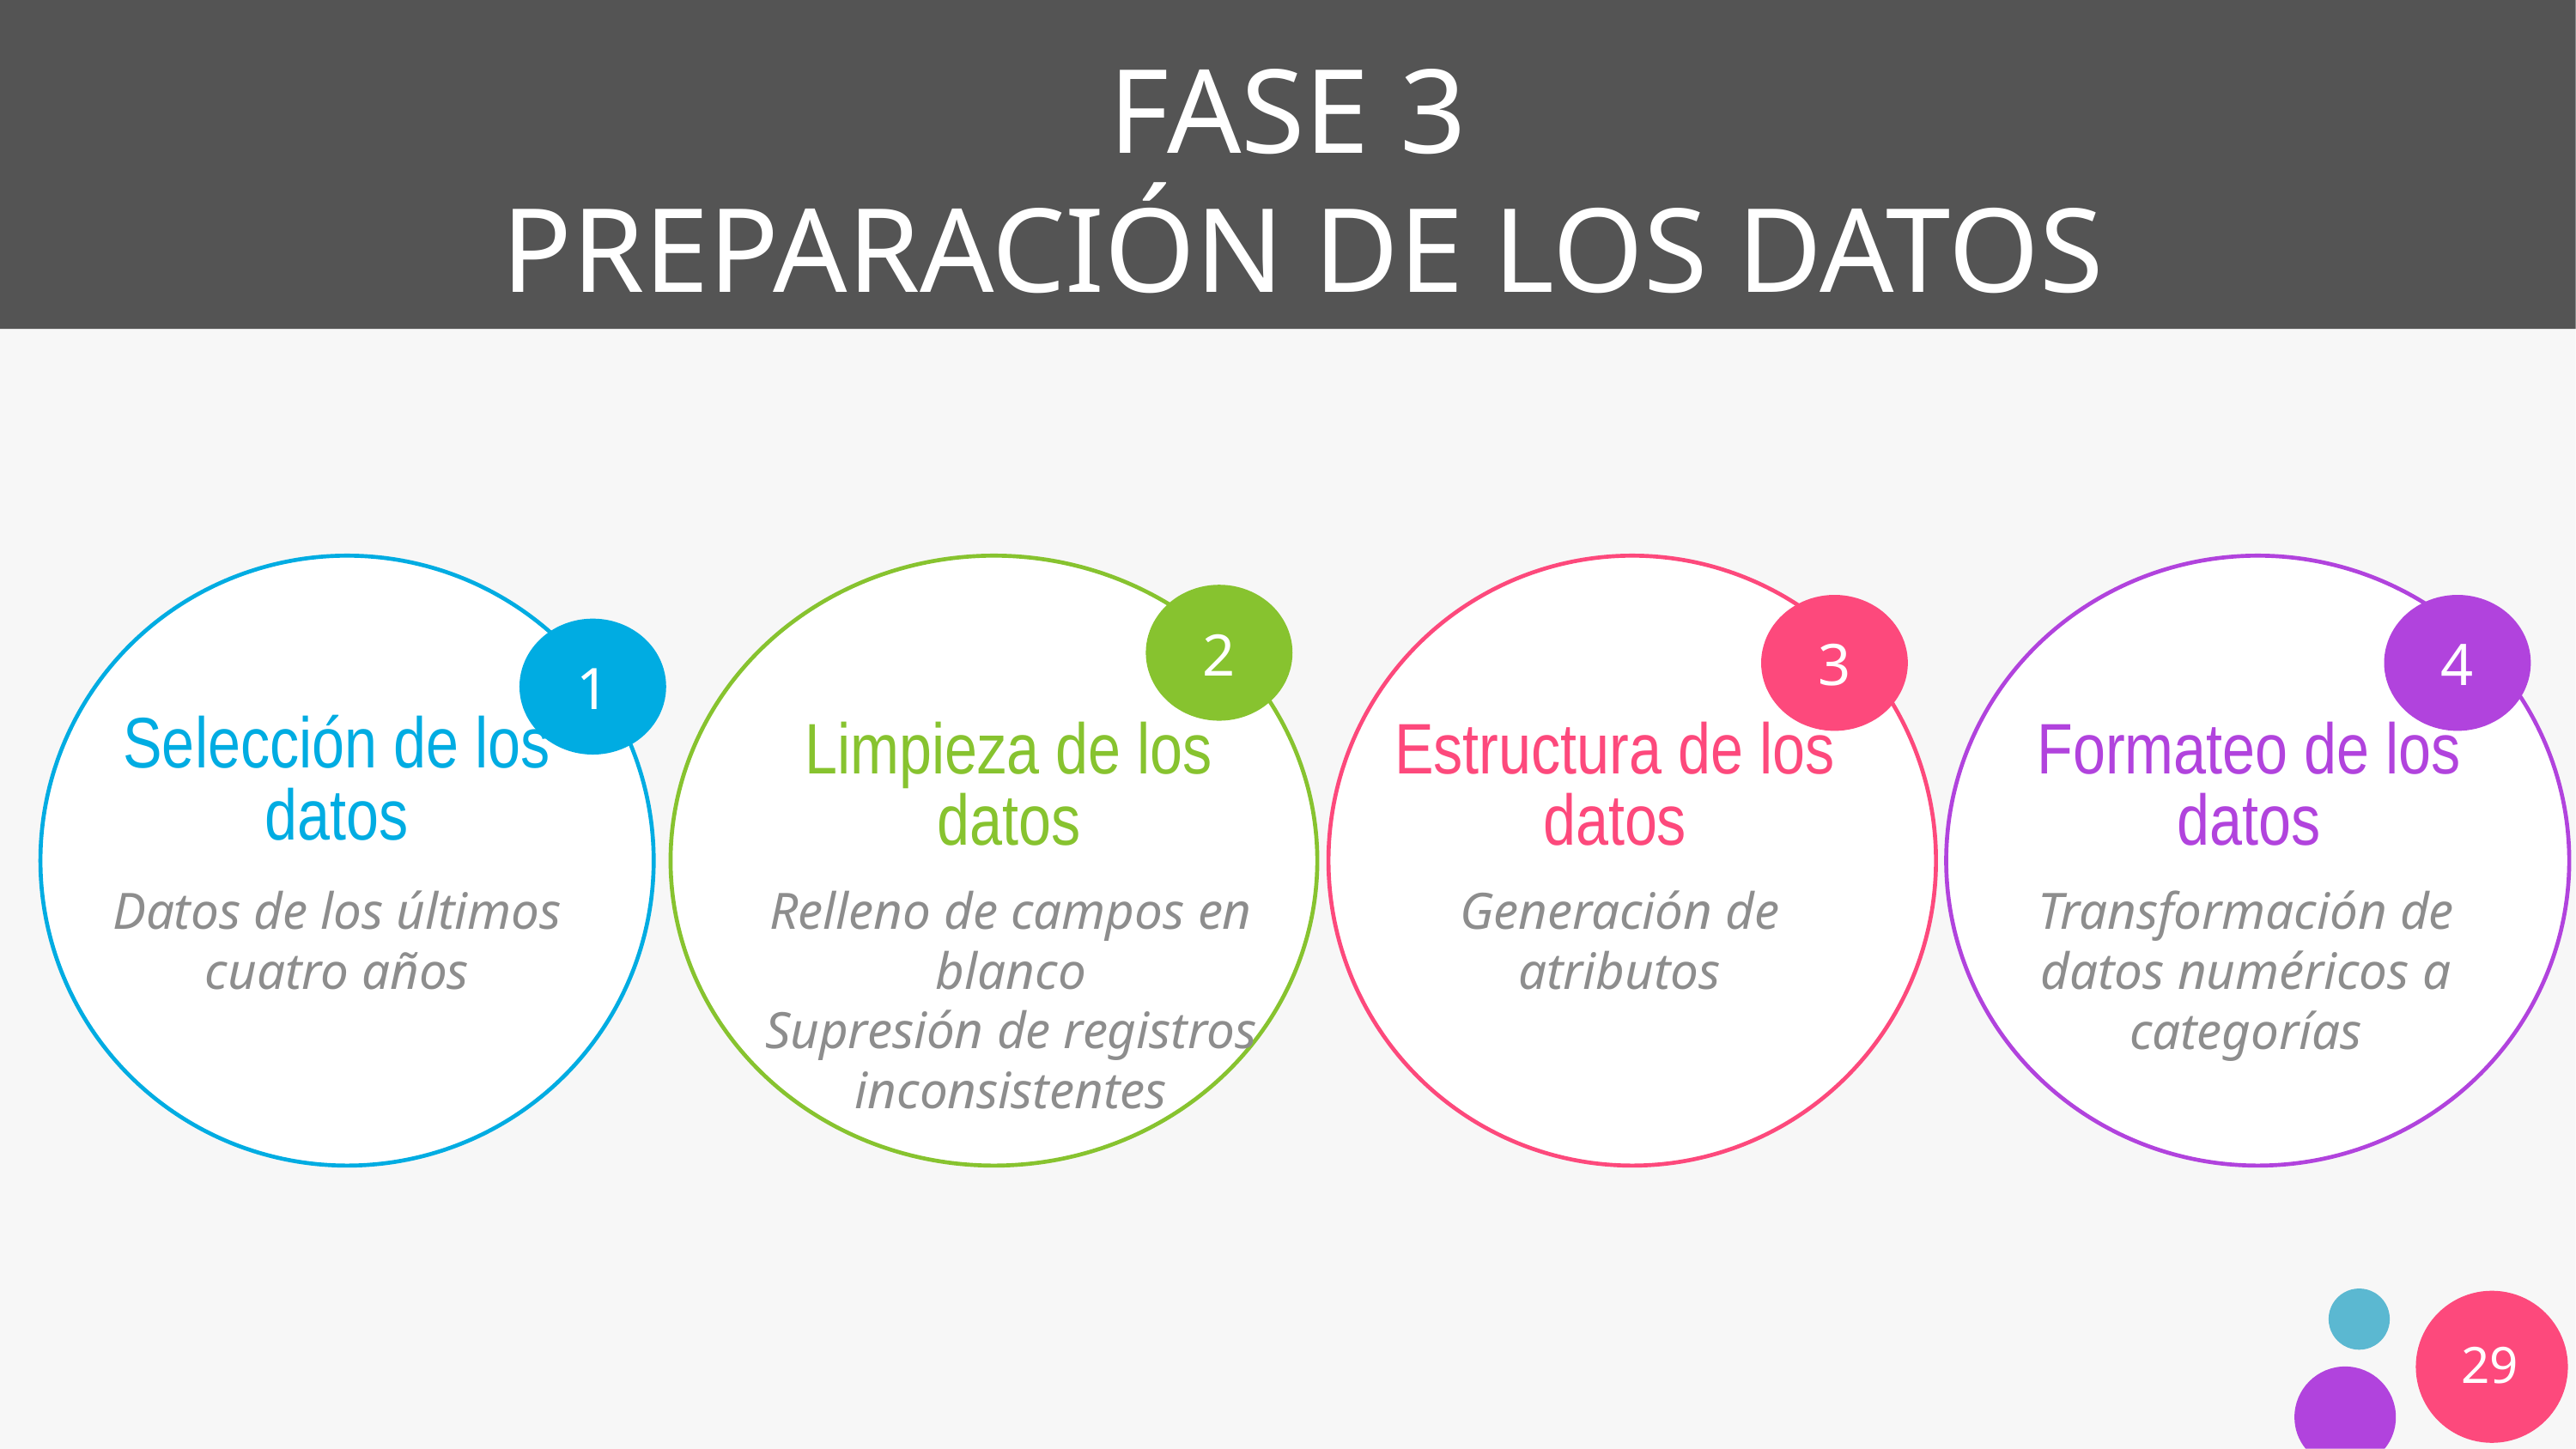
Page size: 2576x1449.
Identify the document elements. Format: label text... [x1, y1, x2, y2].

list Estructura de los datos [1328, 727, 1901, 871]
title FASE 3 PREPARACIÓN DE LOS DATOS [125, 56, 2451, 296]
list Datos de los últimos cuatro años [51, 867, 623, 1166]
list Relleno de campos en blanco Supresión de registros inconsistentes [725, 867, 1297, 1173]
list Formateo de los datos [1963, 727, 2536, 871]
list Limpieza de los datos [722, 727, 1296, 872]
list Generación de atributos [1333, 867, 1906, 1173]
list Transformación de datos numéricos a categorías [1959, 867, 2532, 1173]
slide_number 29 [2414, 1328, 2567, 1406]
list Selección de los datos [51, 722, 623, 866]
